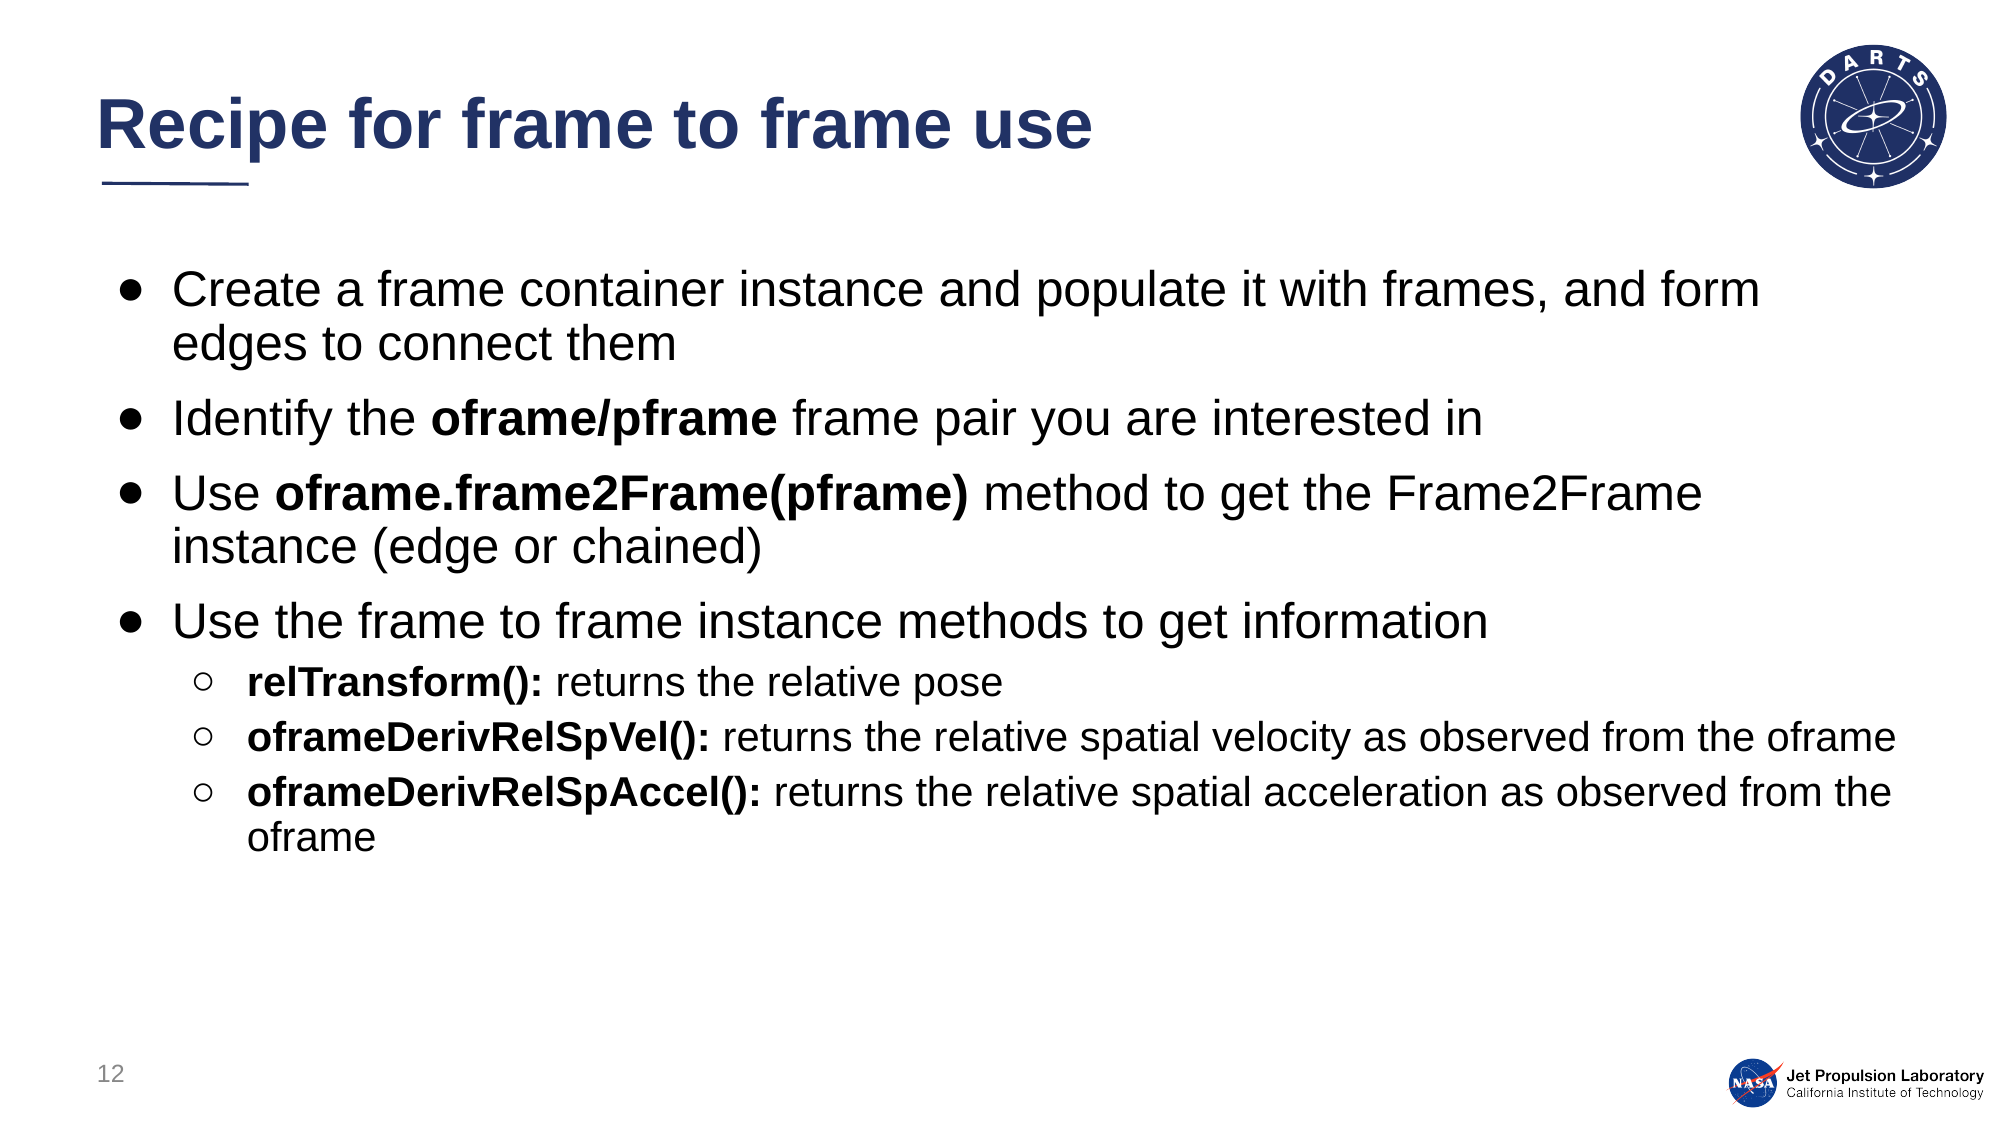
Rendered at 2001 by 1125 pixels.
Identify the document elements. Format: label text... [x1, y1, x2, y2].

picture [1796, 41, 1951, 192]
list Create a frame container instance and populate it with frames, and form edges to connect them Identify the oframe/pframe frame pair you are interested in Use oframe.frame2Frame(pframe) method to get the Frame2Frame instance (edge or chained) Use the frame to frame instance methods to get information relTransform(): returns the relative pose oframeDerivRelSpVel(): returns the relative spatial velocity as observed from the oframe oframeDerivRelSpAccel(): returns the relative spatial acceleration as observed from the oframe [81, 255, 1919, 971]
picture [1710, 1042, 2000, 1124]
title Recipe for frame to frame use [81, 68, 1750, 184]
slide_number 12 [81, 1042, 532, 1103]
